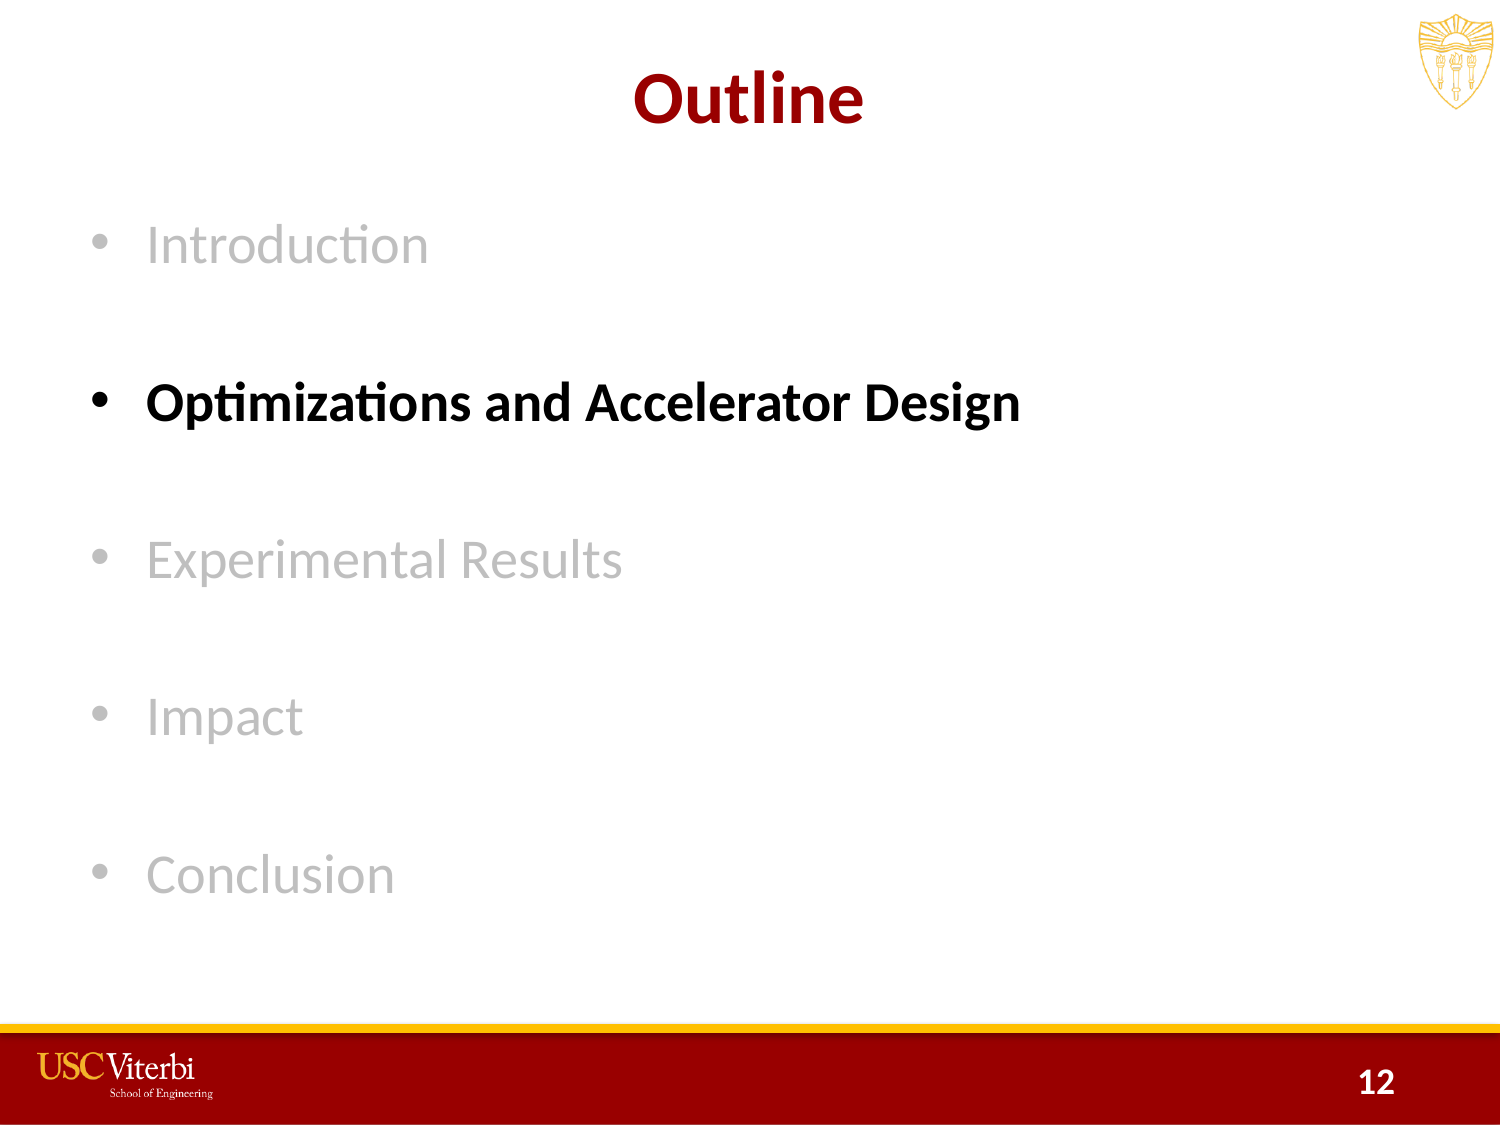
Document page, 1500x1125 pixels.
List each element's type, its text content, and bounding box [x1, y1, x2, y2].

list Introduction Optimizations and Accelerator Design Experimental Results Impact Conclusion [75, 200, 1425, 913]
title Outline [75, 0, 1425, 188]
picture [1425, 0, 1500, 123]
picture [37, 1052, 213, 1100]
